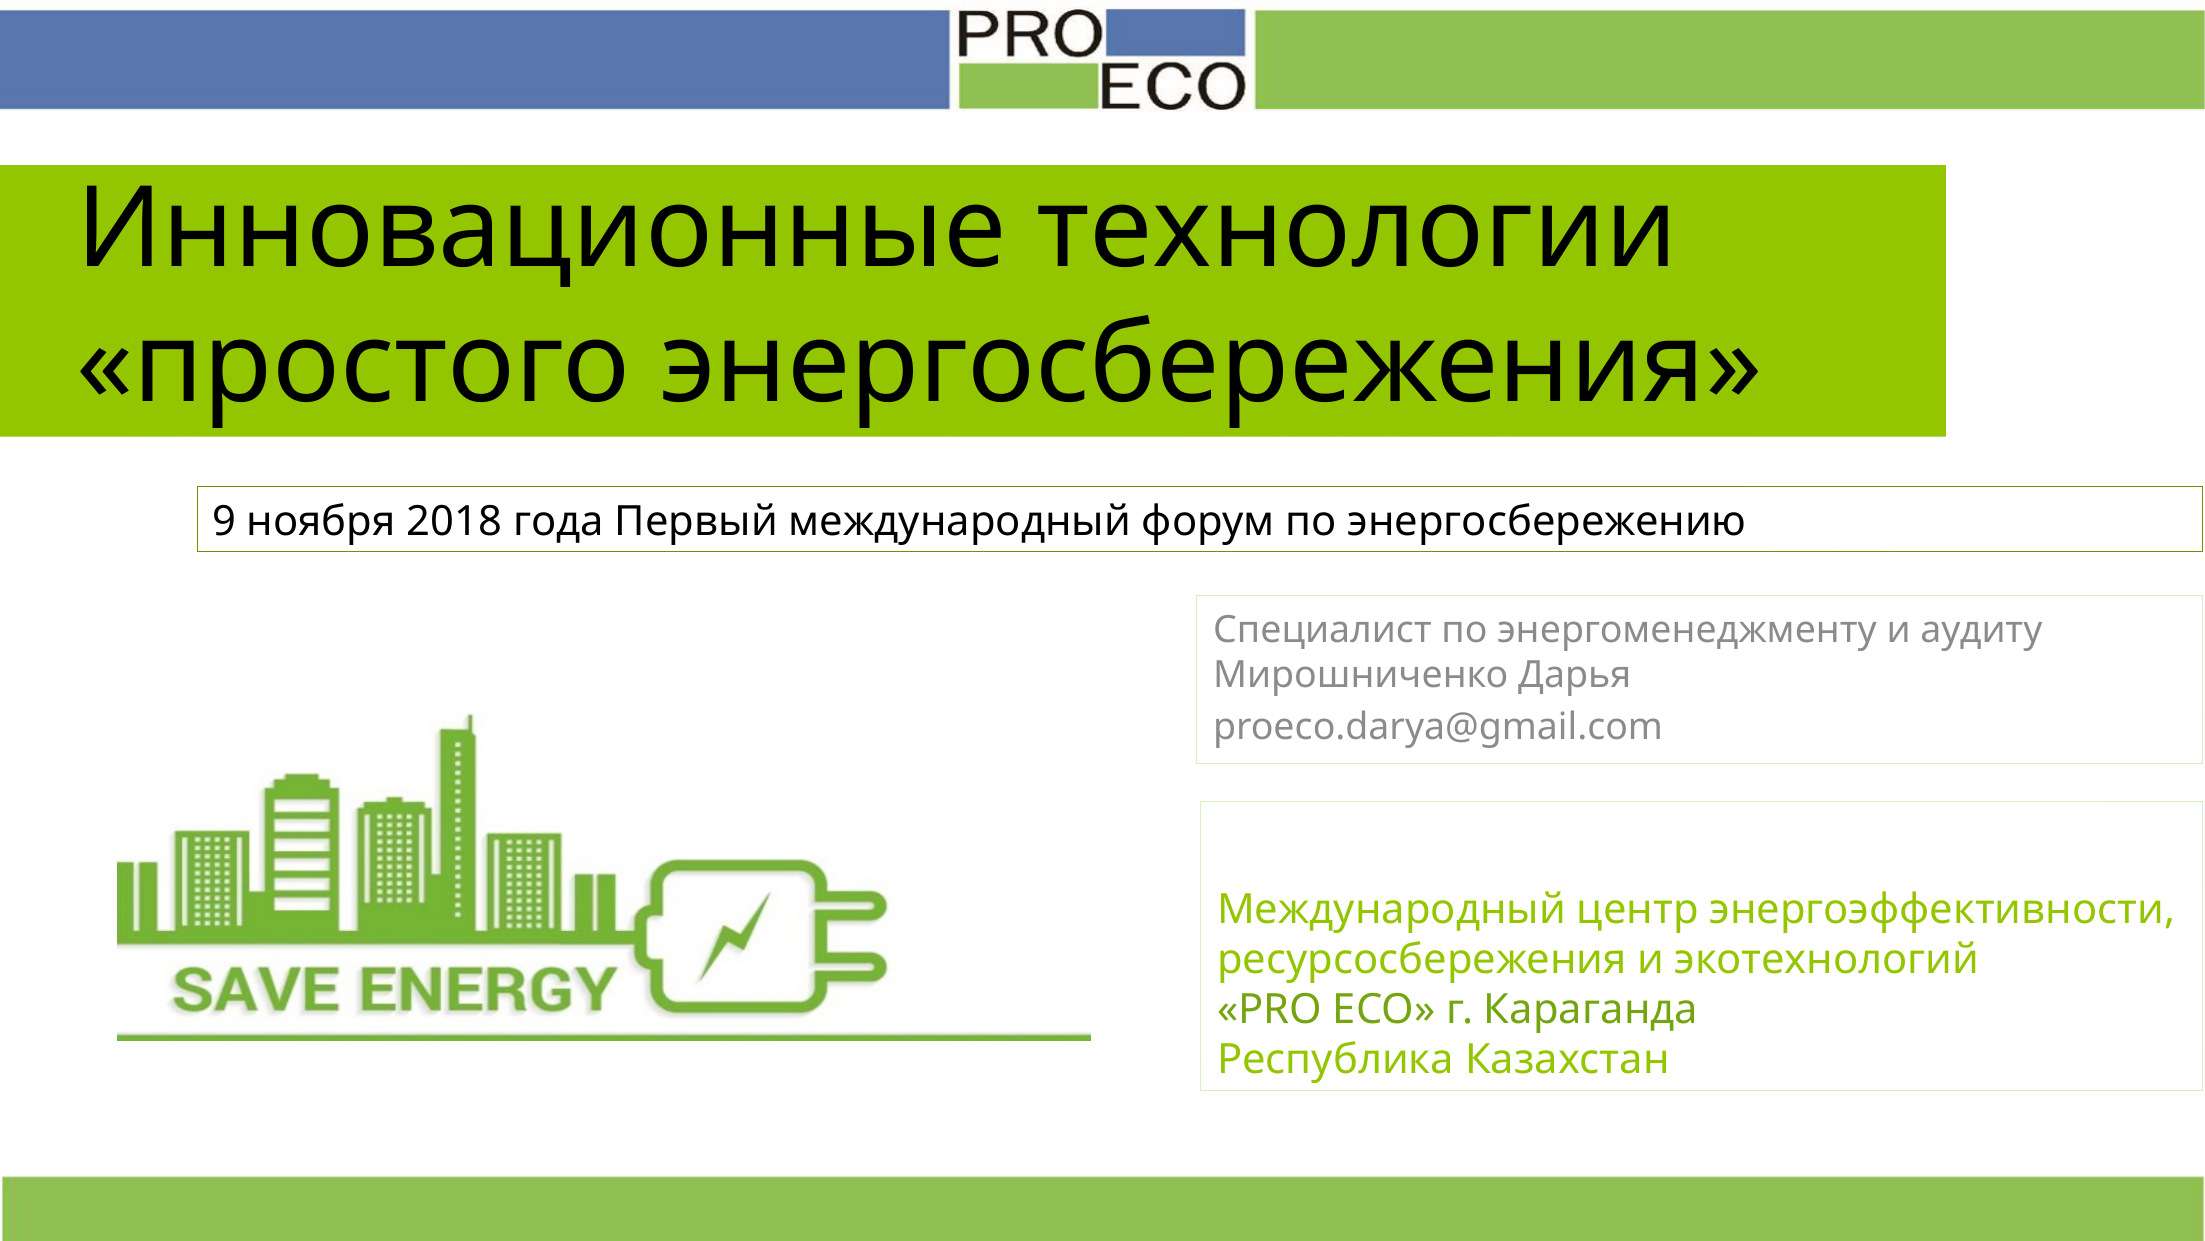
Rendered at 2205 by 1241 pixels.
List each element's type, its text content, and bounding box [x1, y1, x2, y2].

picture [0, 0, 2205, 1241]
text_box [0, 164, 1947, 438]
text_box Инновационные технологии «простого энергосбережения» [59, 251, 2122, 433]
title Международный центр энергоэффективности, ресурсосбережения и экотехнологий «PRO ECO» г. Караганда Республика Казахстан [1200, 801, 2203, 1091]
list Специалист по энергоменеджменту и аудиту Мирошниченко Дарья proeco.darya@gmail.com [1196, 595, 2203, 764]
text_box 9 ноября 2018 года Первый международный форум по энергосбережению [1091, 486, 2203, 552]
